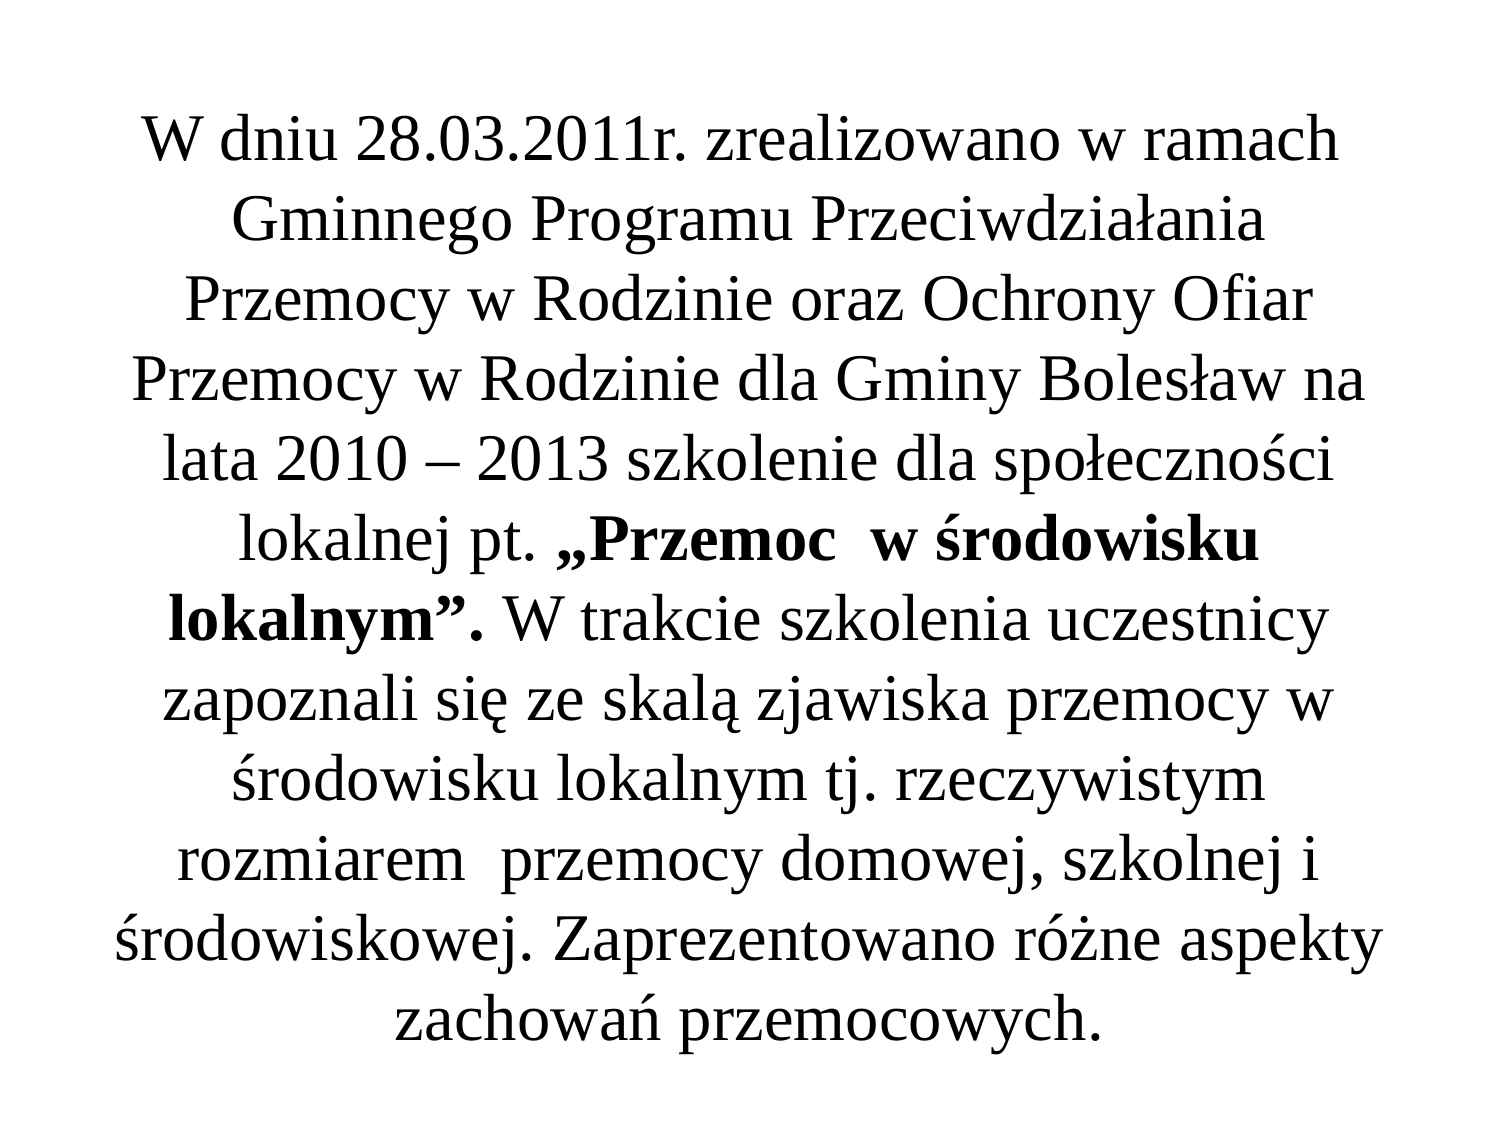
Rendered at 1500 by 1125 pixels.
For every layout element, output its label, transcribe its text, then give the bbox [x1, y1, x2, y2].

list [75, 262, 1425, 1005]
title W dniu 28.03.2011r. zrealizowano w ramach Gminnego Programu Przeciwdziałania Przemocy w Rodzinie oraz Ochrony Ofiar Przemocy w Rodzinie dla Gminy Bolesław na lata 2010 – 2013 szkolenie dla społeczności lokalnej pt. „Przemoc w środowisku lokalnym”. W trakcie szkolenia uczestnicy zapoznali się ze skalą zjawiska przemocy w środowisku lokalnym tj. rzeczywistym rozmiarem przemocy domowej, szkolnej i środowiskowej. Zaprezentowano różne aspekty zachowań przemocowych. [75, 45, 1425, 262]
